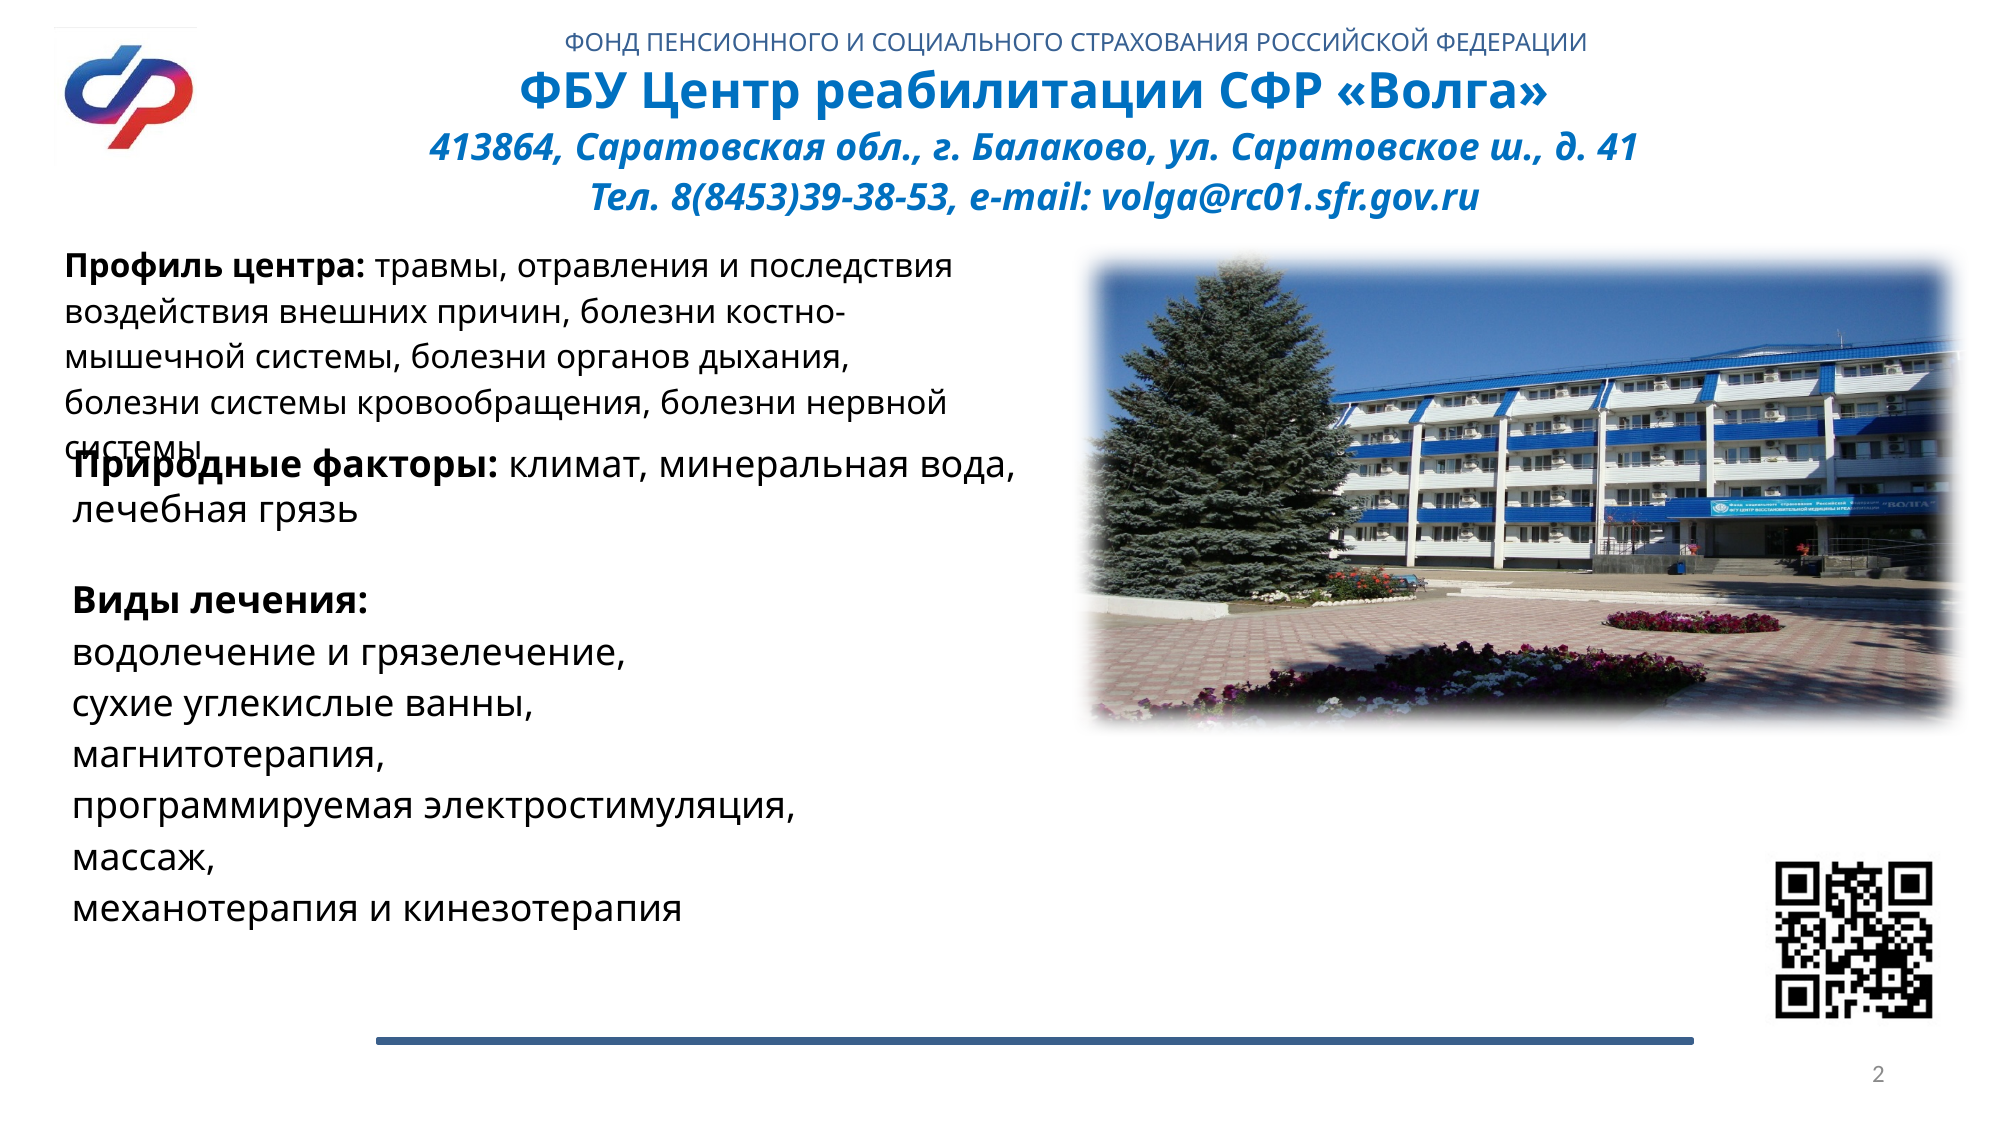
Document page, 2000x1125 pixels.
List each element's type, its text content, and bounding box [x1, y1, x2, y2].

text_box ФОНД пенсионного и СОЦИАЛЬНОГО СТРАХОВАНИЯ РОССИЙСКОЙ ФЕДЕРАЦИИ [209, 19, 1945, 64]
text_box [376, 1037, 1694, 1045]
picture [1764, 851, 1945, 1029]
text_box Виды лечения: водолечение и грязелечение, сухие углекислые ванны, магнитотерапия, программируемая электростимуляция, массаж, механотерапия и кинезотерапия [56, 562, 1034, 937]
text_box ФБУ Центр реабилитации СФР «Волга» 413864, Саратовская обл., г. Балаково, ул. Саратовское ш., д. 41 Тел. 8(8453)39-38-53, e-mail: volga@rc01.sfr.gov.ru [353, 64, 1716, 232]
picture [1072, 243, 1969, 737]
text_box Профиль центра: травмы, отравления и последствия воздействия внешних причин, болезни костно-мышечной системы, болезни органов дыхания, болезни системы кровообращения, болезни нервной системы [49, 231, 1010, 474]
slide_number 2 [1433, 1042, 1900, 1103]
picture [54, 26, 197, 166]
text_box Природные факторы: климат, минеральная вода, лечебная грязь [57, 432, 1034, 538]
